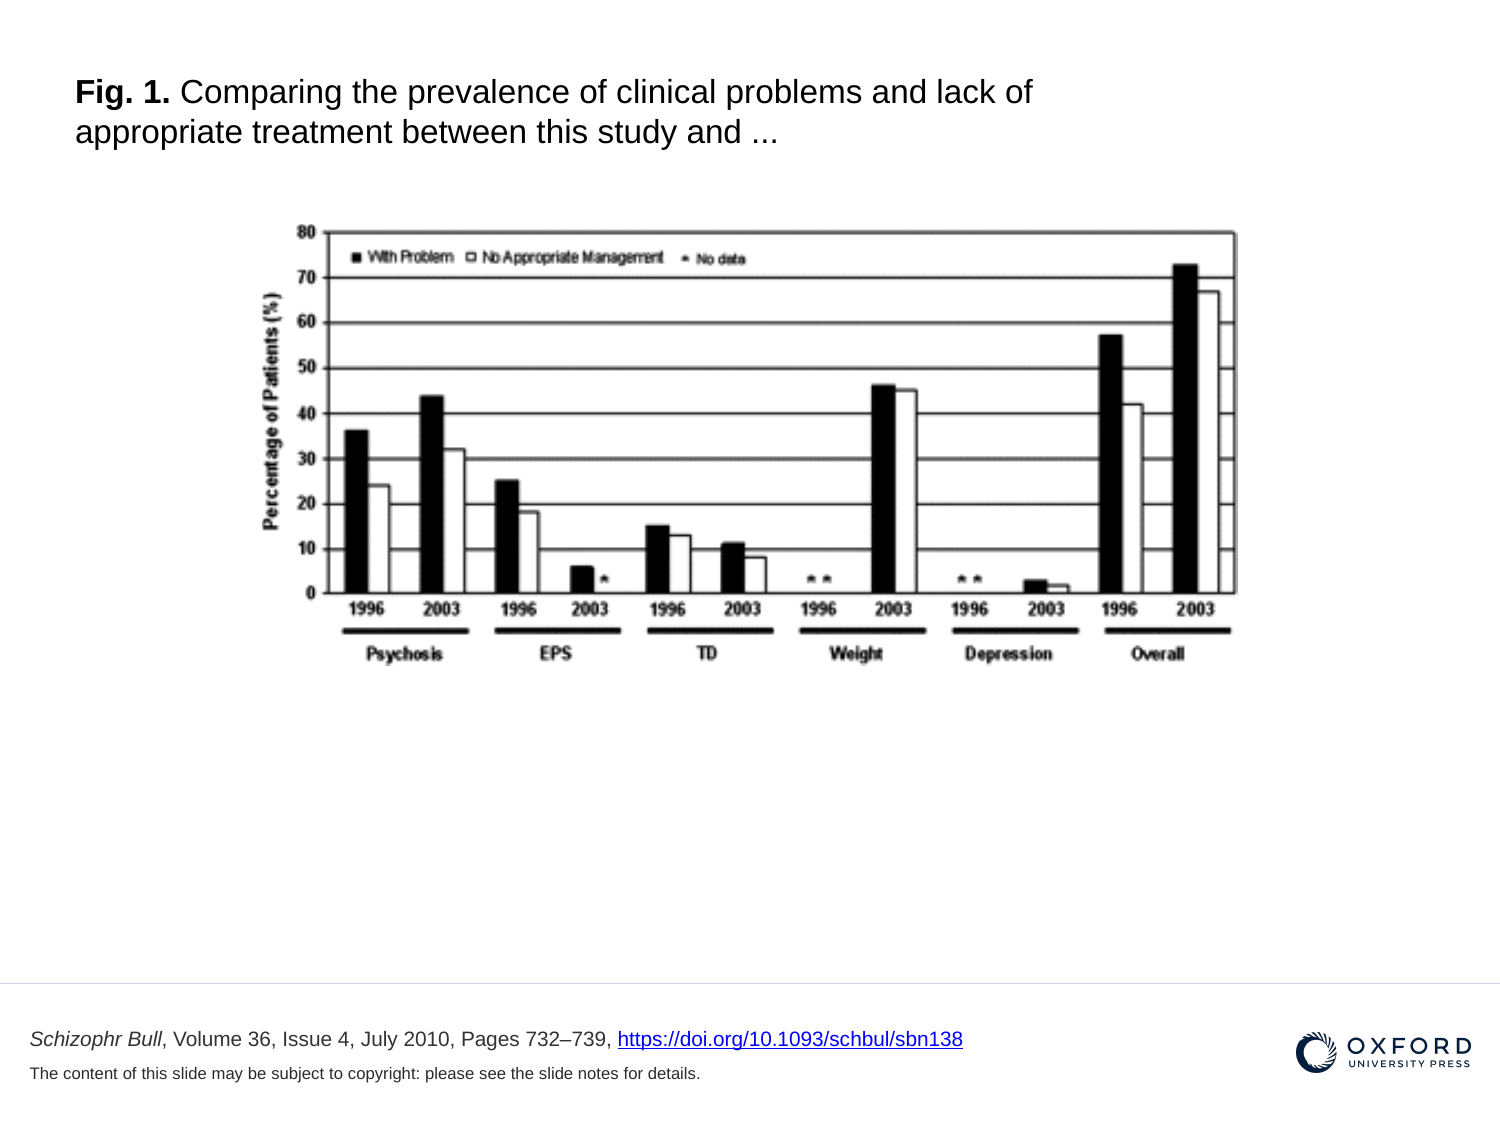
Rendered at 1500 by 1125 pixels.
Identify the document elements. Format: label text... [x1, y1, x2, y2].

title Fig. 1. Comparing the prevalence of clinical problems and lack of appropriate treatment between this study and ... [75, 69, 1078, 171]
picture [1296, 1032, 1471, 1073]
footer Schizophr Bull, Volume 36, Issue 4, July 2010, Pages 732–739, https://doi.org/10.1093/schbul/sbn138 The content of this slide may be subject to copyright: please see the slide notes for details. [0, 983, 1260, 1125]
picture [262, 224, 1238, 666]
